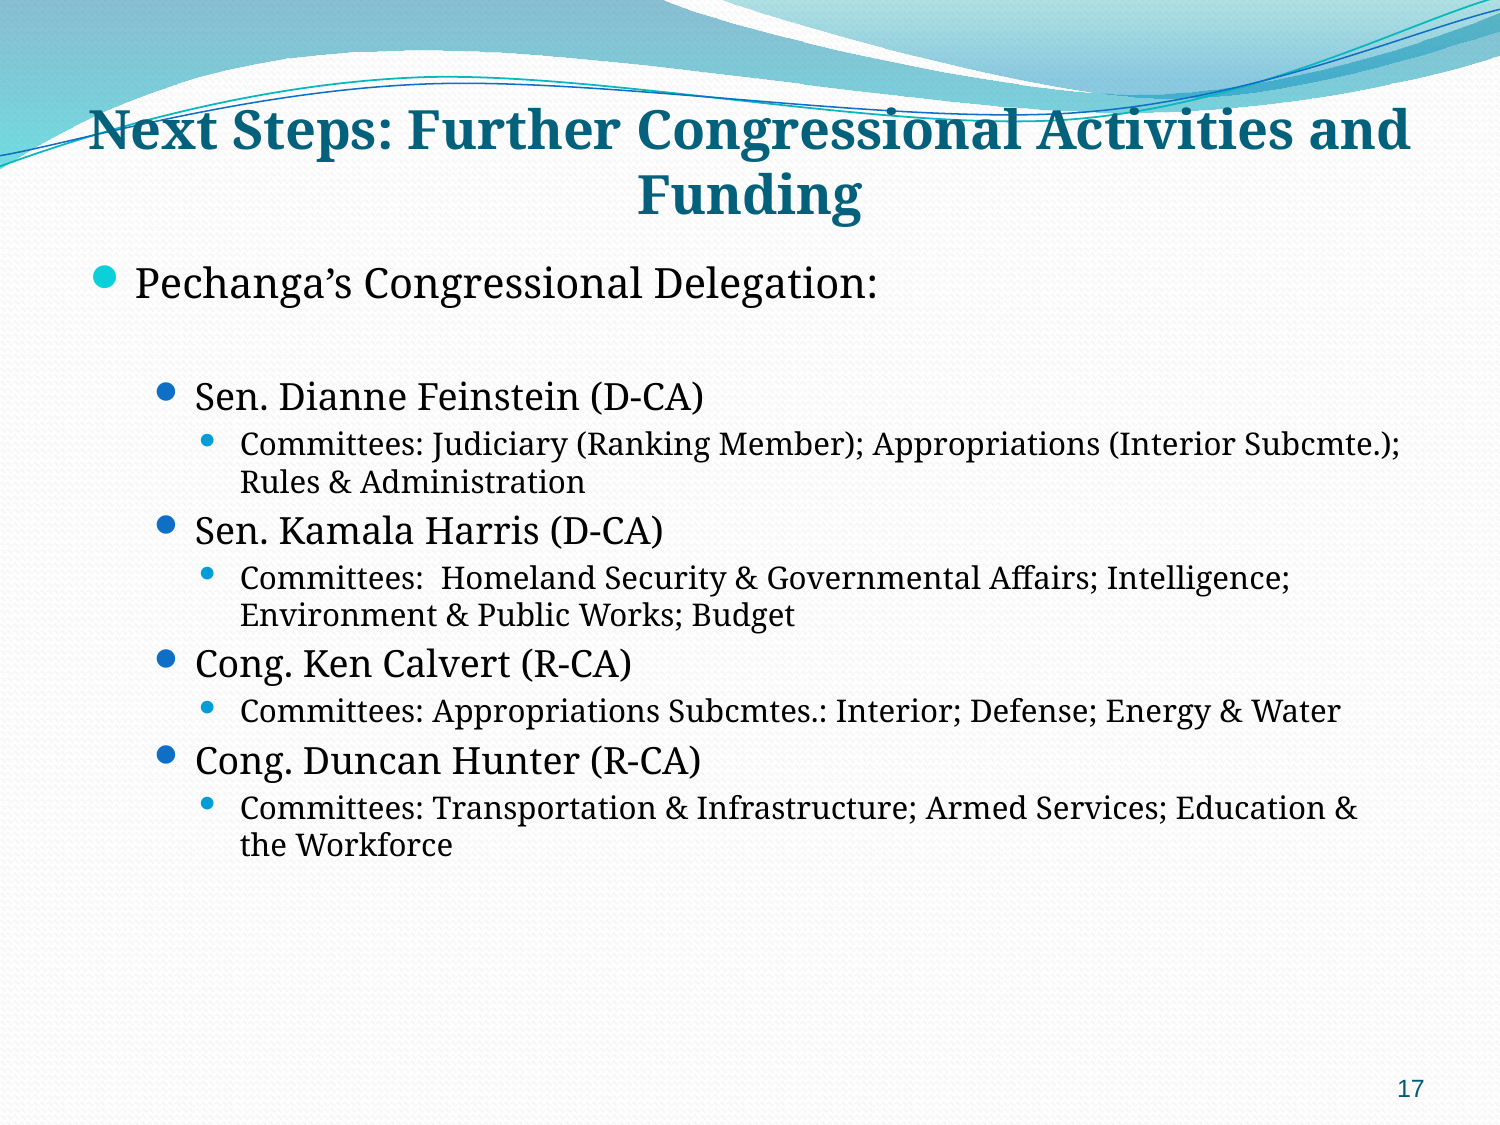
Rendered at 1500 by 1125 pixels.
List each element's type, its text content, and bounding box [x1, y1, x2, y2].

list Pechanga’s Congressional Delegation: Sen. Dianne Feinstein (D-CA) Committees: Judiciary (Ranking Member); Appropriations (Interior Subcmte.); Rules & Administration Sen. Kamala Harris (D-CA) Committees: Homeland Security & Governmental Affairs; Intelligence; Environment & Public Works; Budget Cong. Ken Calvert (R-CA) Committees: Appropriations Subcmtes.: Interior; Defense; Energy & Water Cong. Duncan Hunter (R-CA) Committees: Transportation & Infrastructure; Armed Services; Education & the Workforce [75, 249, 1425, 1038]
slide_number 16 [1299, 1042, 1425, 1103]
title Next Steps: Further Congressional Activities and Funding [75, 87, 1425, 225]
